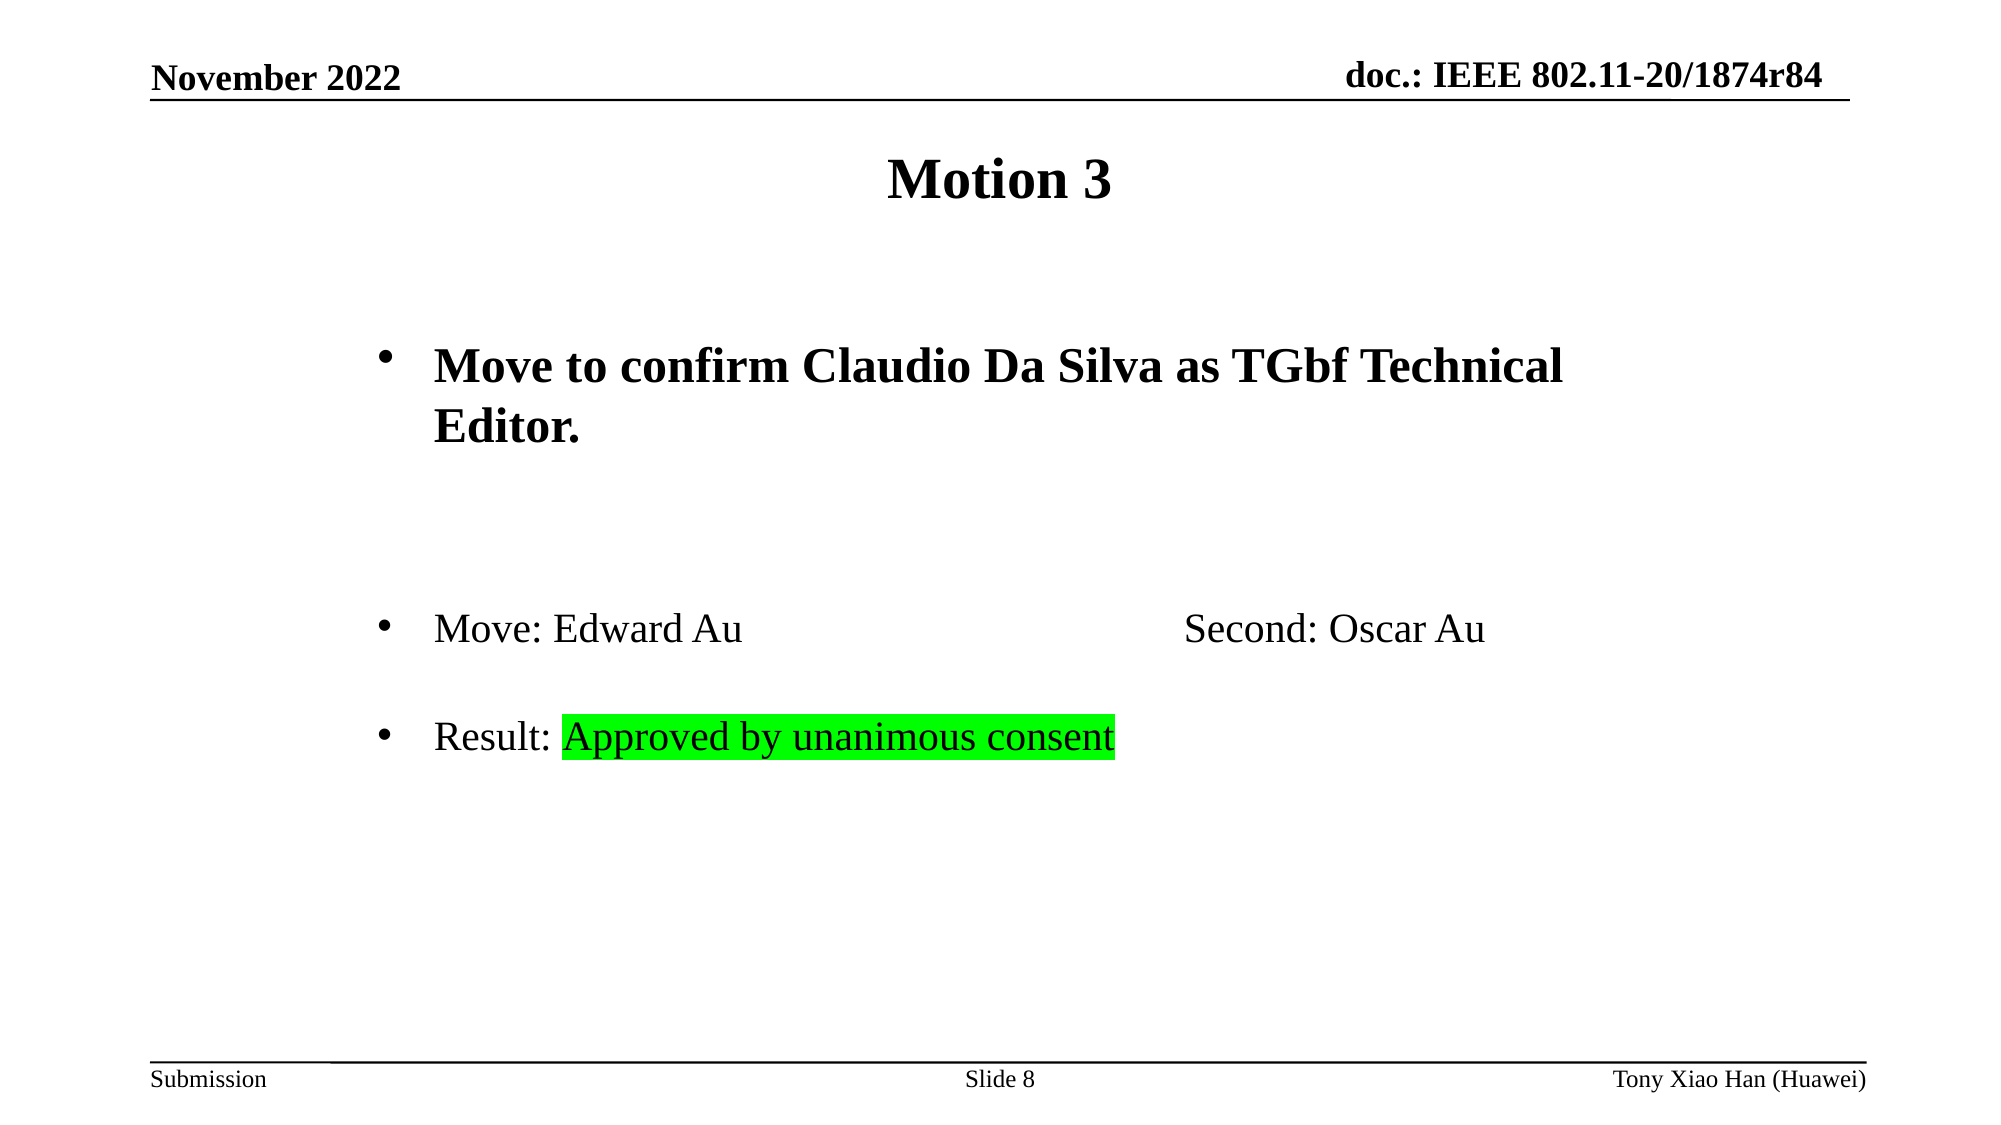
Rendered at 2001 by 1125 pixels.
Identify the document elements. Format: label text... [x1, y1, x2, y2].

text_box Motion 3 [362, 87, 1638, 263]
text_box Move to confirm Claudio Da Silva as TGbf Technical Editor. Move: Edward Au Second: Oscar Au Result: Approved by unanimous consent [362, 324, 1638, 1013]
